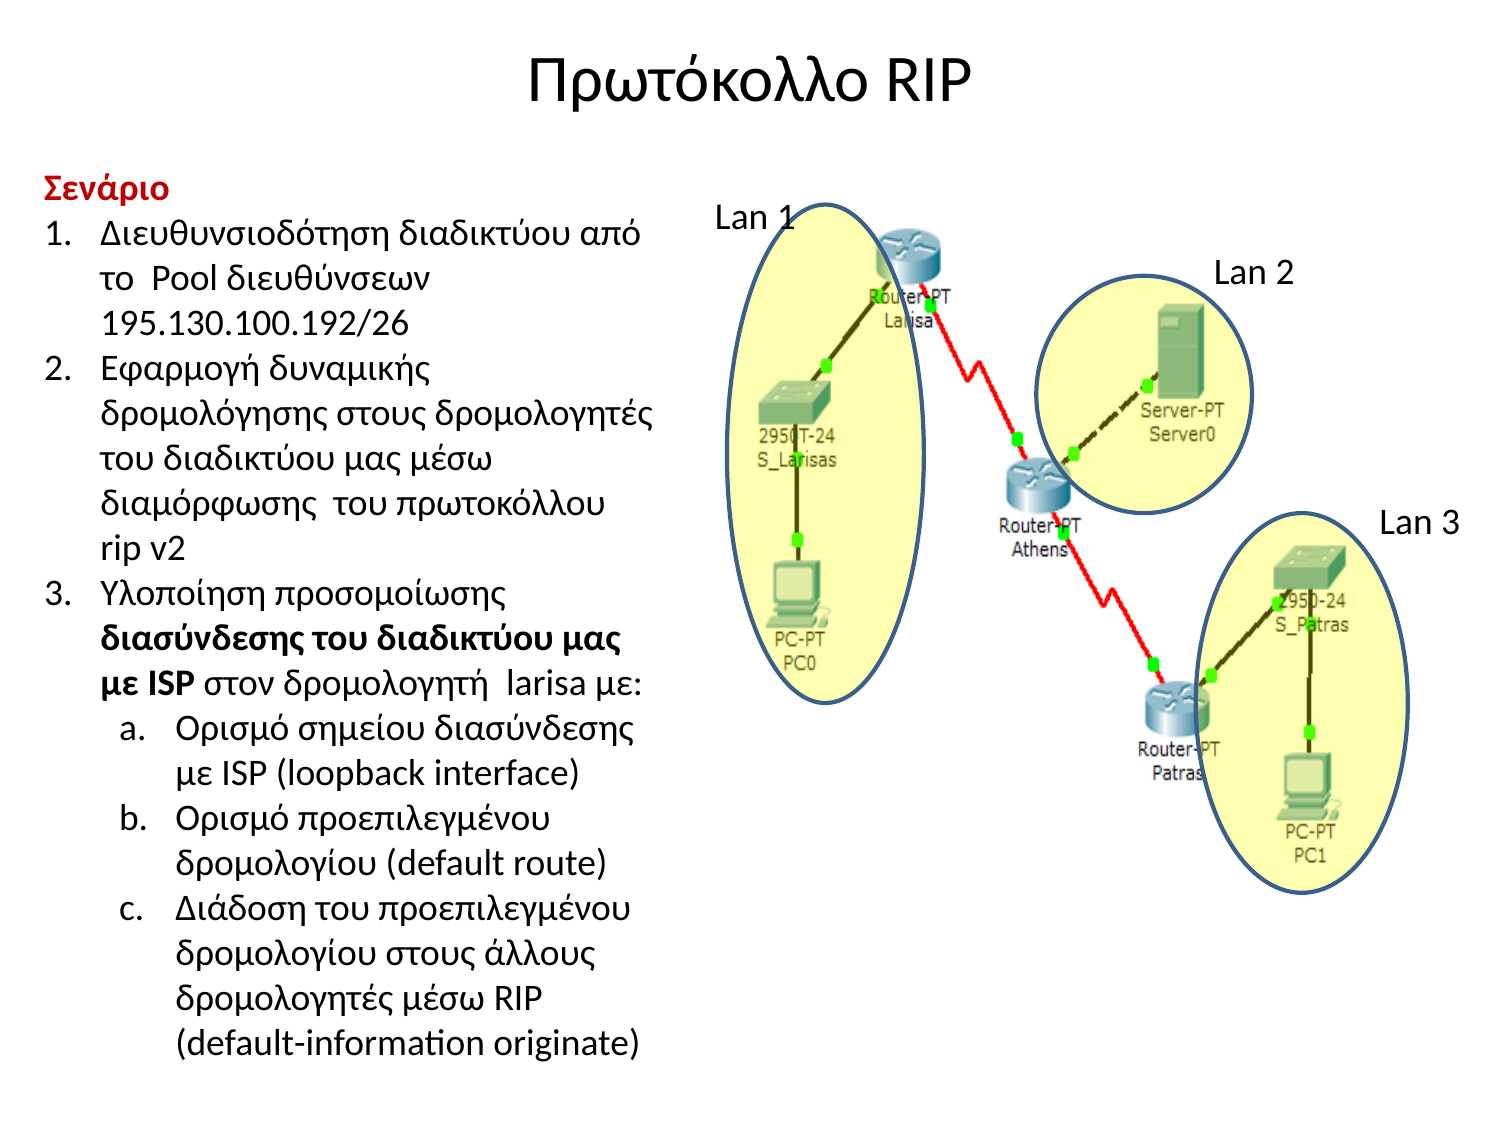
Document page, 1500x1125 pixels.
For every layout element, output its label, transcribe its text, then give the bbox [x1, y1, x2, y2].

text_box Σενάριο Διευθυνσιοδότηση διαδικτύου από το Pool διευθύνσεων 195.130.100.192/26 Εφαρμογή δυναμικής δρομολόγησης στους δρομολογητές του διαδικτύου μας μέσω διαμόρφωσης του πρωτοκόλλου rip v2 Υλοποίηση προσομοίωσης διασύνδεσης του διαδικτύου μας με ISP στον δρομολογητή larisa με: Ορισμό σημείου διασύνδεσης με ISP (loopback interface) Ορισμό προεπιλεγμένου δρομολογίου (default route) Διάδοση του προεπιλεγμένου δρομολογίου στους άλλους δρομολογητές μέσω RIP (default-information originate) [29, 155, 676, 1071]
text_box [700, 184, 1478, 938]
text_box Πρωτόκολλο RIP [24, 26, 1477, 122]
